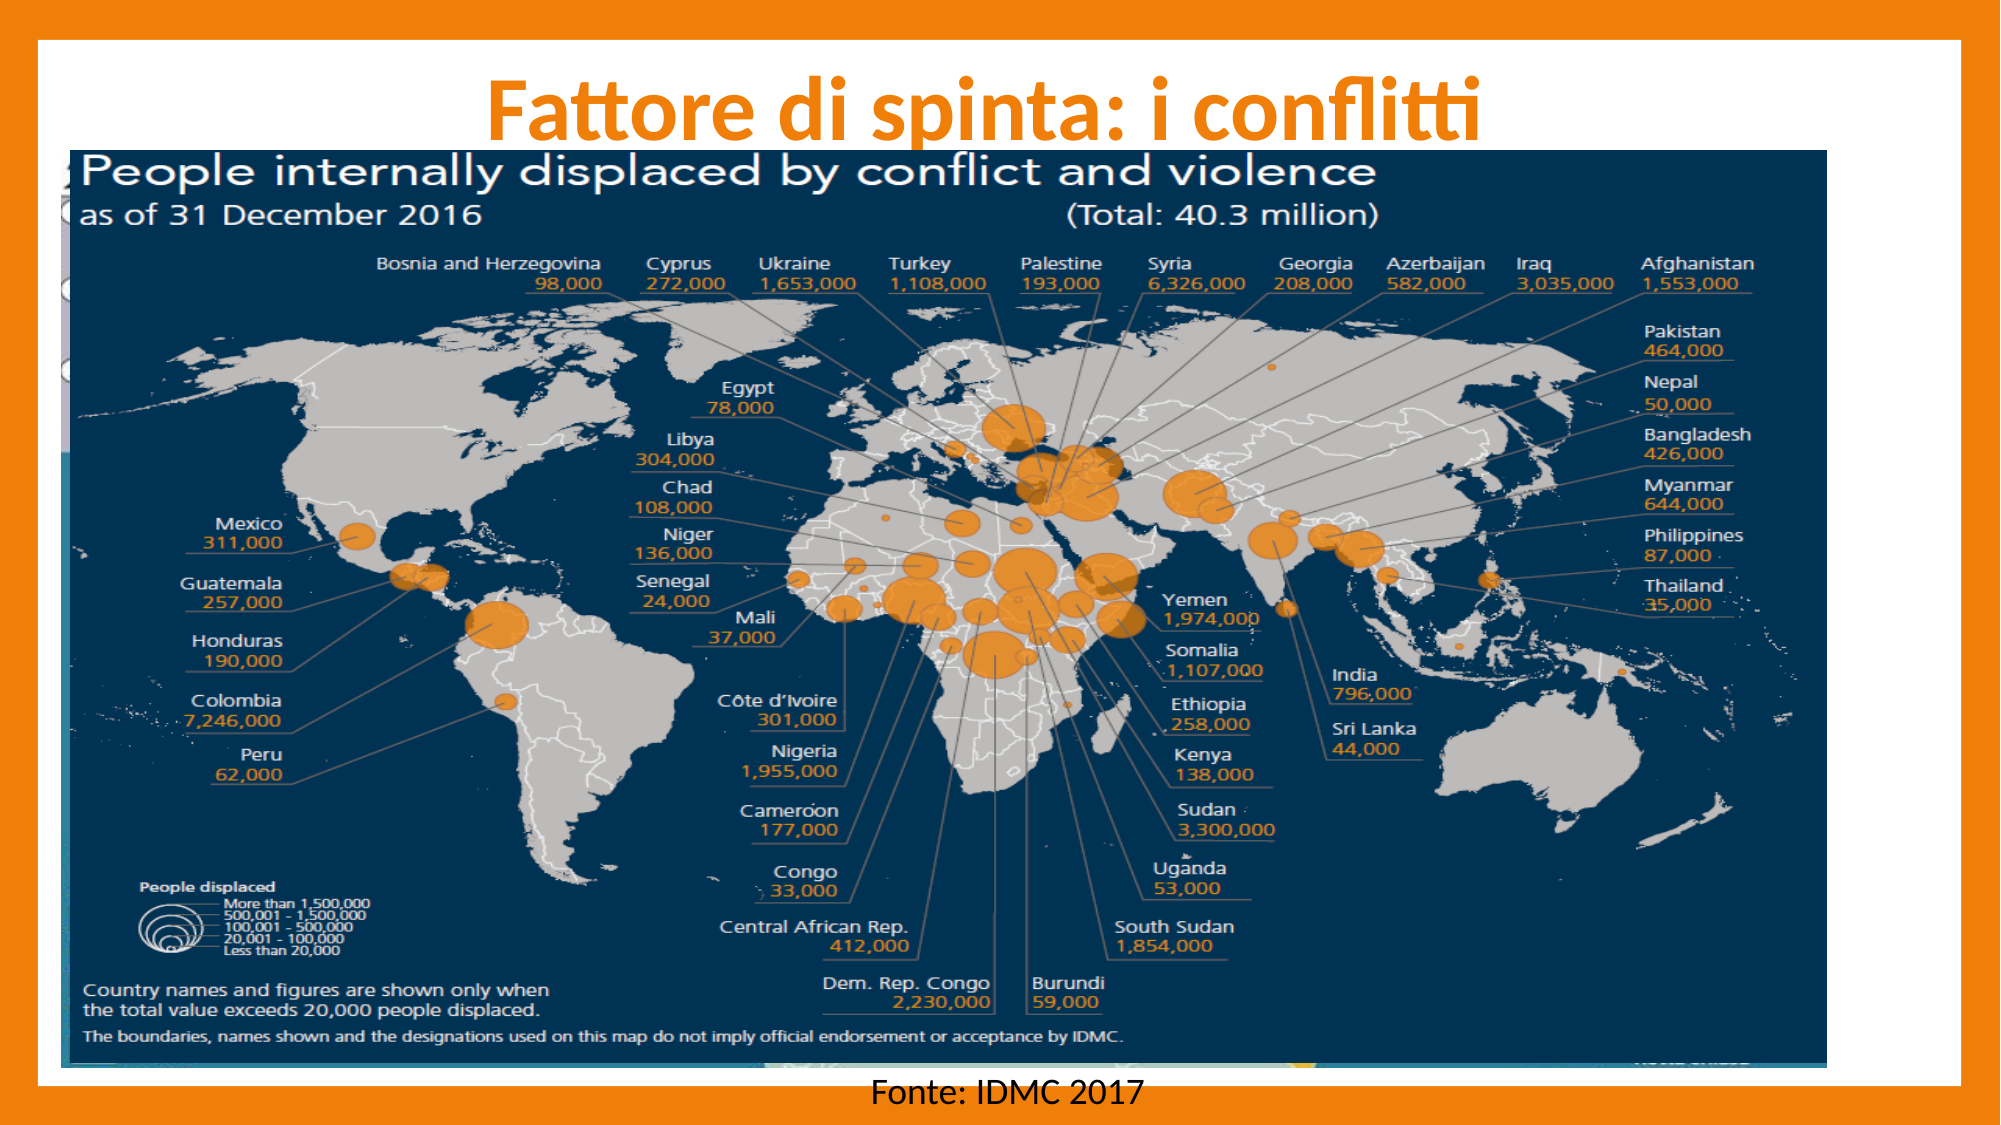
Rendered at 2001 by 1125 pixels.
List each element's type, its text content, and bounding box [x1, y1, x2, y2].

text_box Fattore di spinta: i conflitti [228, 41, 1743, 141]
picture [61, 150, 1827, 1068]
text_box Fonte: IDMC 2017 [107, 1060, 1908, 1125]
